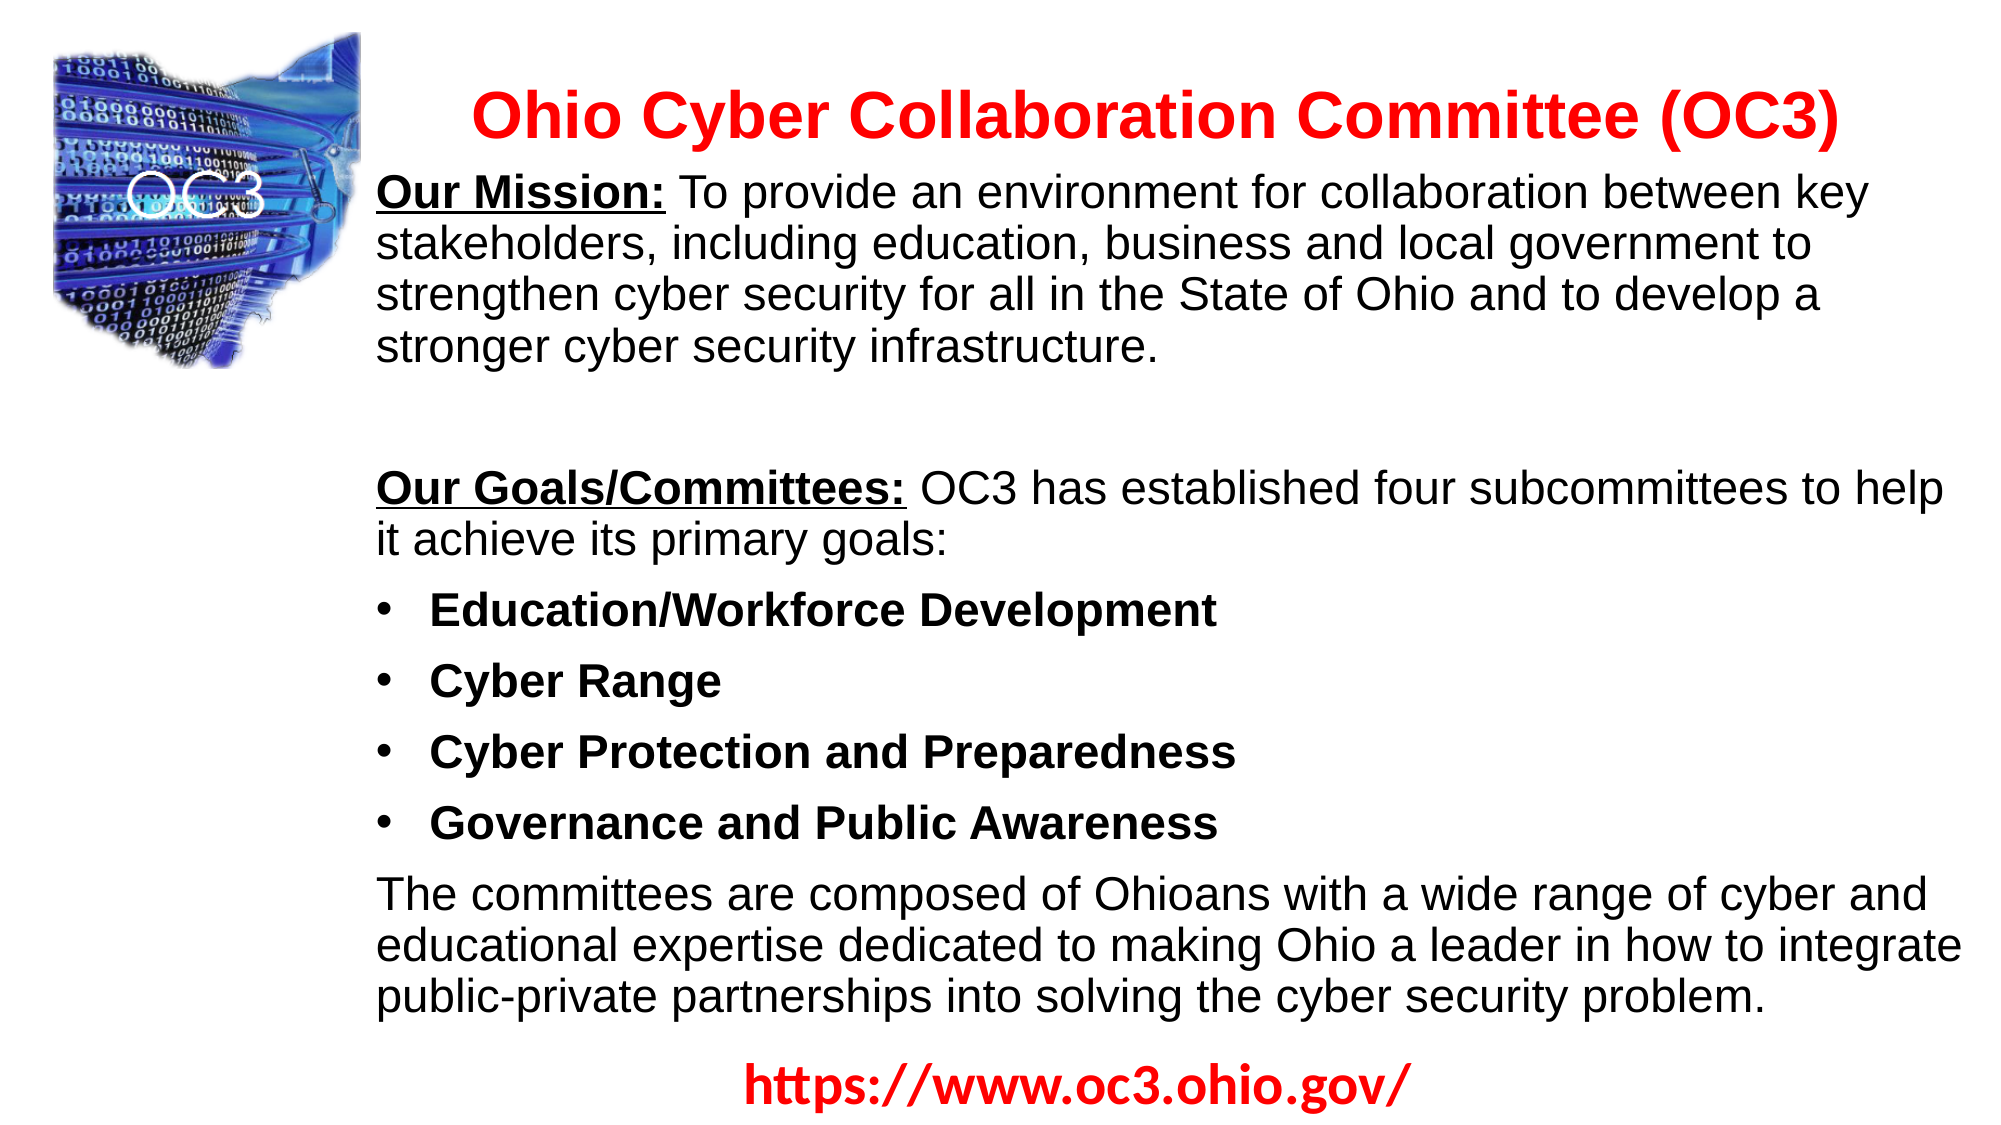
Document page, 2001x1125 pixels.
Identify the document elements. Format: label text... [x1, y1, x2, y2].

subtitle Our Mission: To provide an environment for collaboration between key stakeholders, including education, business and local government to strengthen cyber security for all in the State of Ohio and to develop a stronger cyber security infrastructure. Our Goals/Committees: OC3 has established four subcommittees to help it achieve its primary goals: Education/Workforce Development Cyber Range Cyber Protection and Preparedness Governance and Public Awareness The committees are composed of Ohioans with a wide range of cyber and educational expertise dedicated to making Ohio a leader in how to integrate public-private partnerships into solving the cyber security problem. [360, 160, 1987, 1046]
title Ohio Cyber Collaboration Committee (OC3) [456, 56, 1858, 160]
picture [53, 32, 361, 369]
text_box https://www.oc3.ohio.gov/ [532, 1039, 1622, 1124]
